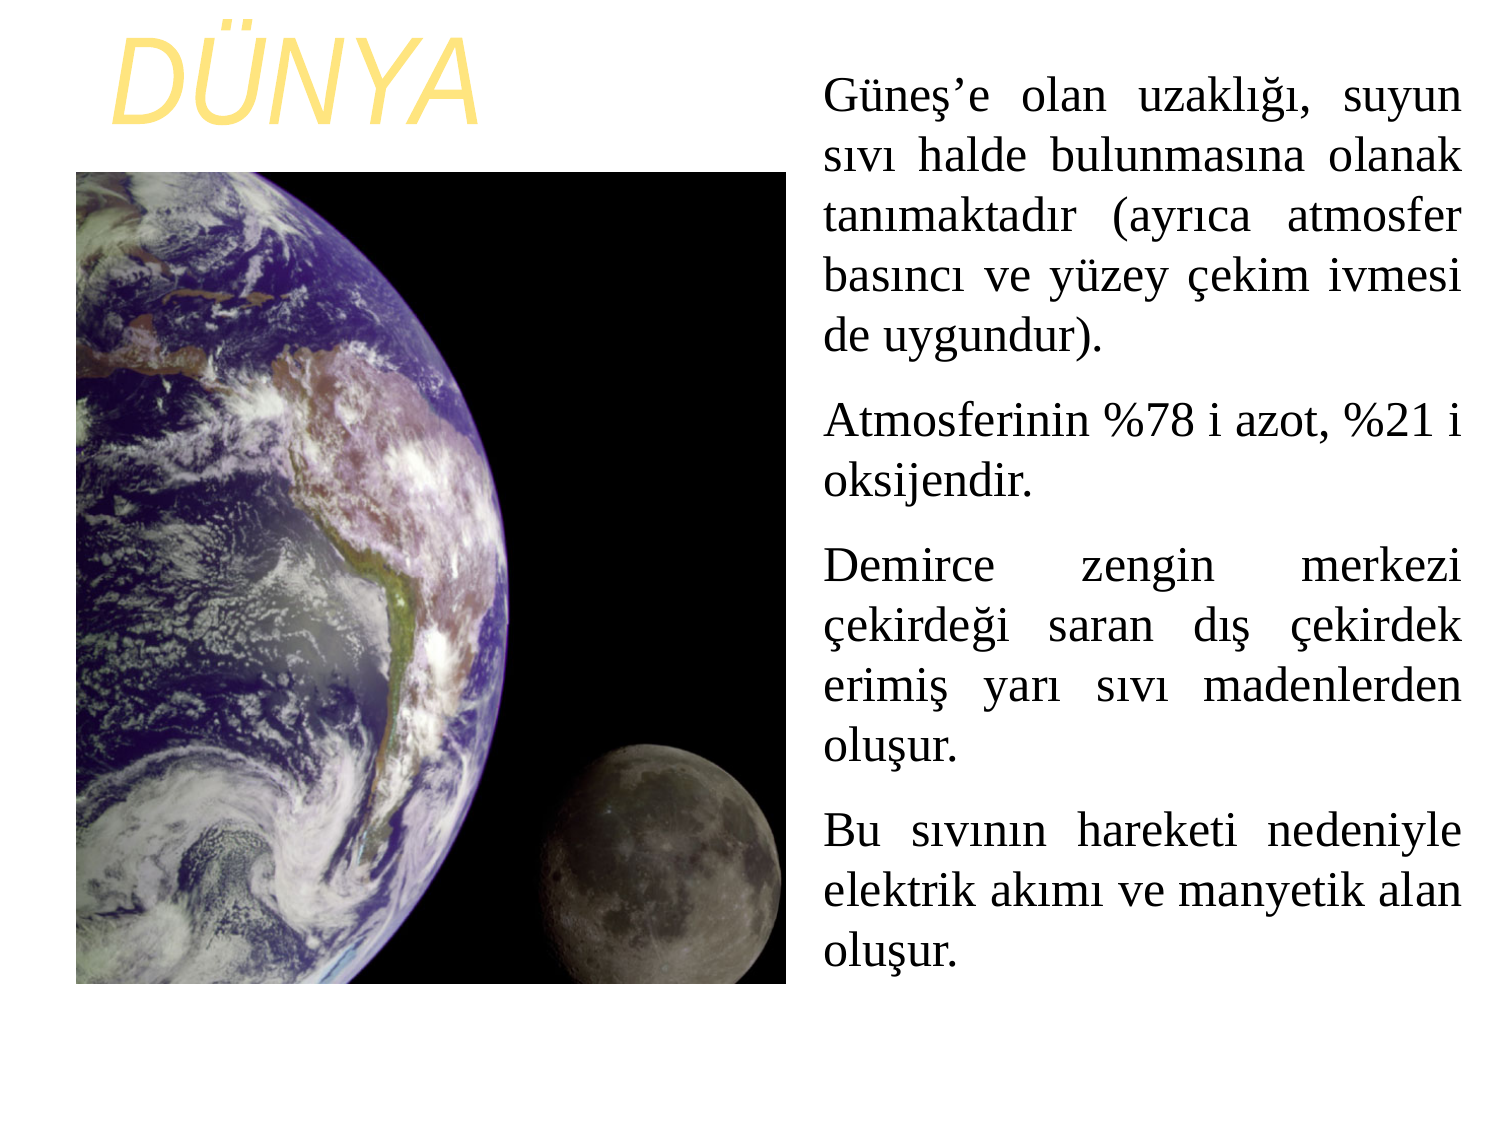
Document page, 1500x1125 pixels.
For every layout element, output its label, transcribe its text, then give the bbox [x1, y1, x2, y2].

picture [76, 172, 786, 984]
text_box Güneş’e olan uzaklığı, suyun sıvı halde bulunmasına olanak tanımaktadır (ayrıca atmosfer basıncı ve yüzey çekim ivmesi de uygundur). Atmosferinin %78 i azot, %21 i oksijendir. Demirce zengin merkezi çekirdeği saran dış çekirdek erimiş yarı sıvı madenlerden oluşur. Bu sıvının hareketi nedeniyle elektrik akımı ve manyetik alan oluşur. [808, 54, 1478, 985]
